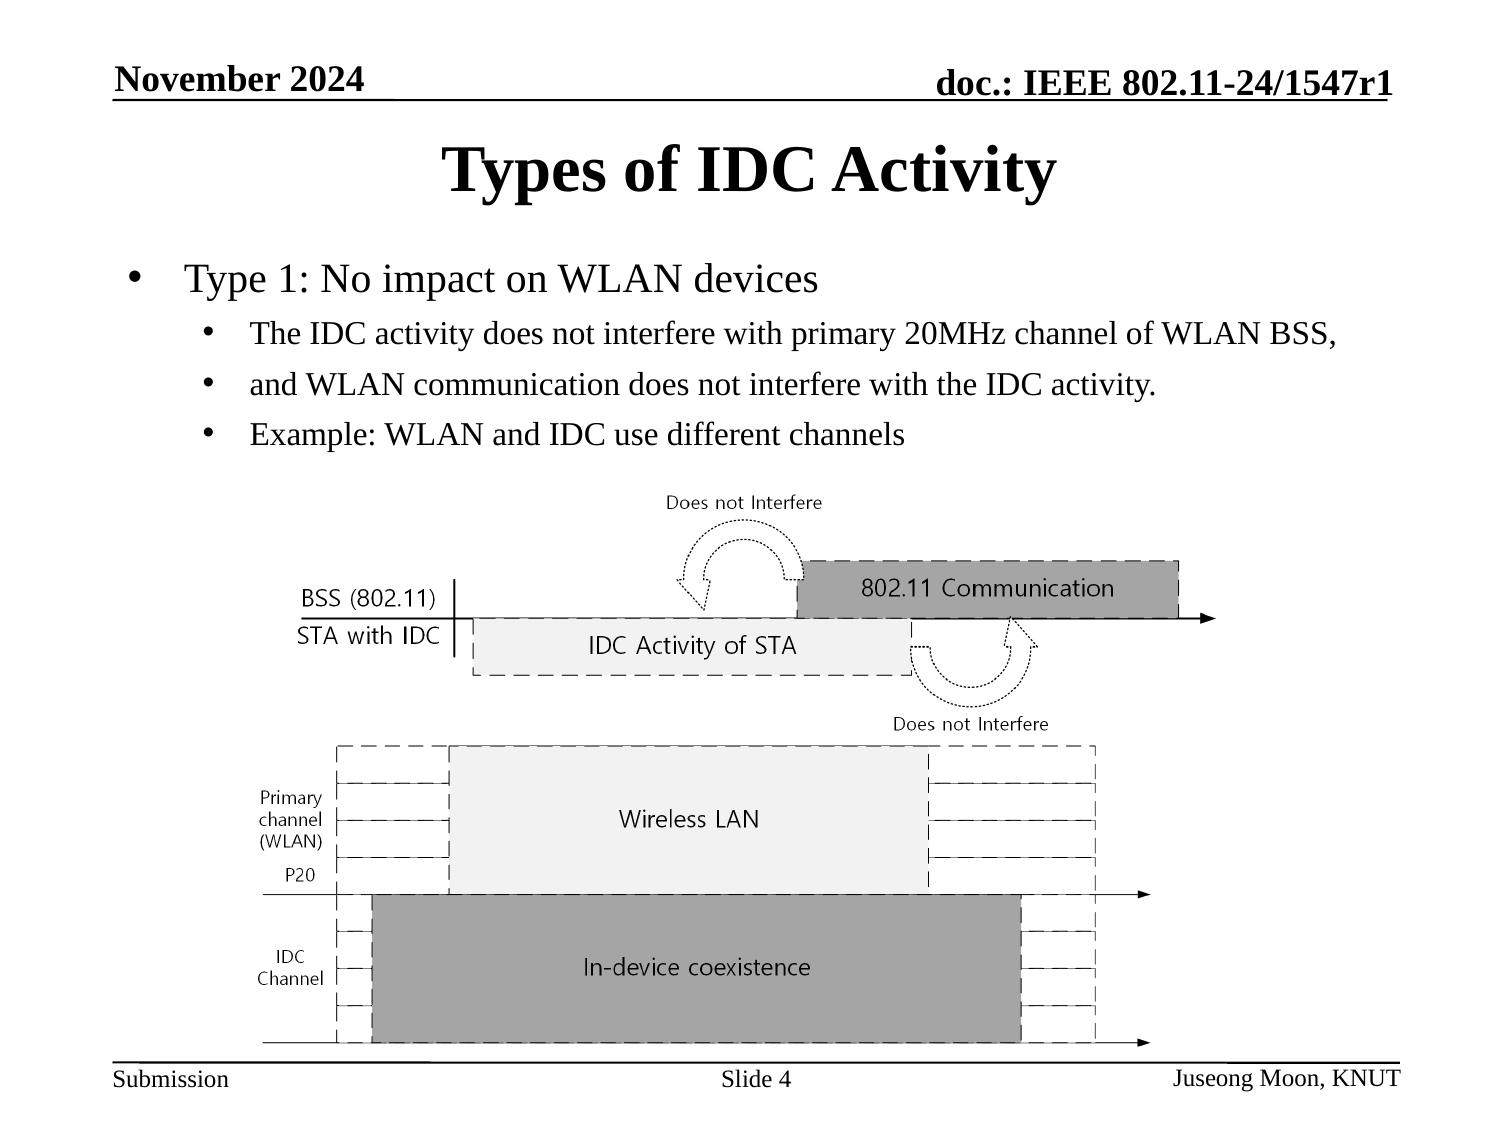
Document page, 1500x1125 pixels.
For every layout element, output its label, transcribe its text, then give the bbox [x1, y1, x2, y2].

list Type 1: No impact on WLAN devices The IDC activity does not interfere with primary 20MHz channel of WLAN BSS, and WLAN communication does not interfere with the IDC activity. Example: WLAN and IDC use different channels [112, 243, 1388, 1036]
title Types of IDC Activity [112, 112, 1388, 217]
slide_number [114, 54, 423, 100]
slide_number Slide 4 [712, 1061, 800, 1123]
picture [245, 482, 1218, 1047]
footer Juseong Moon, KNUT [878, 1061, 1402, 1092]
